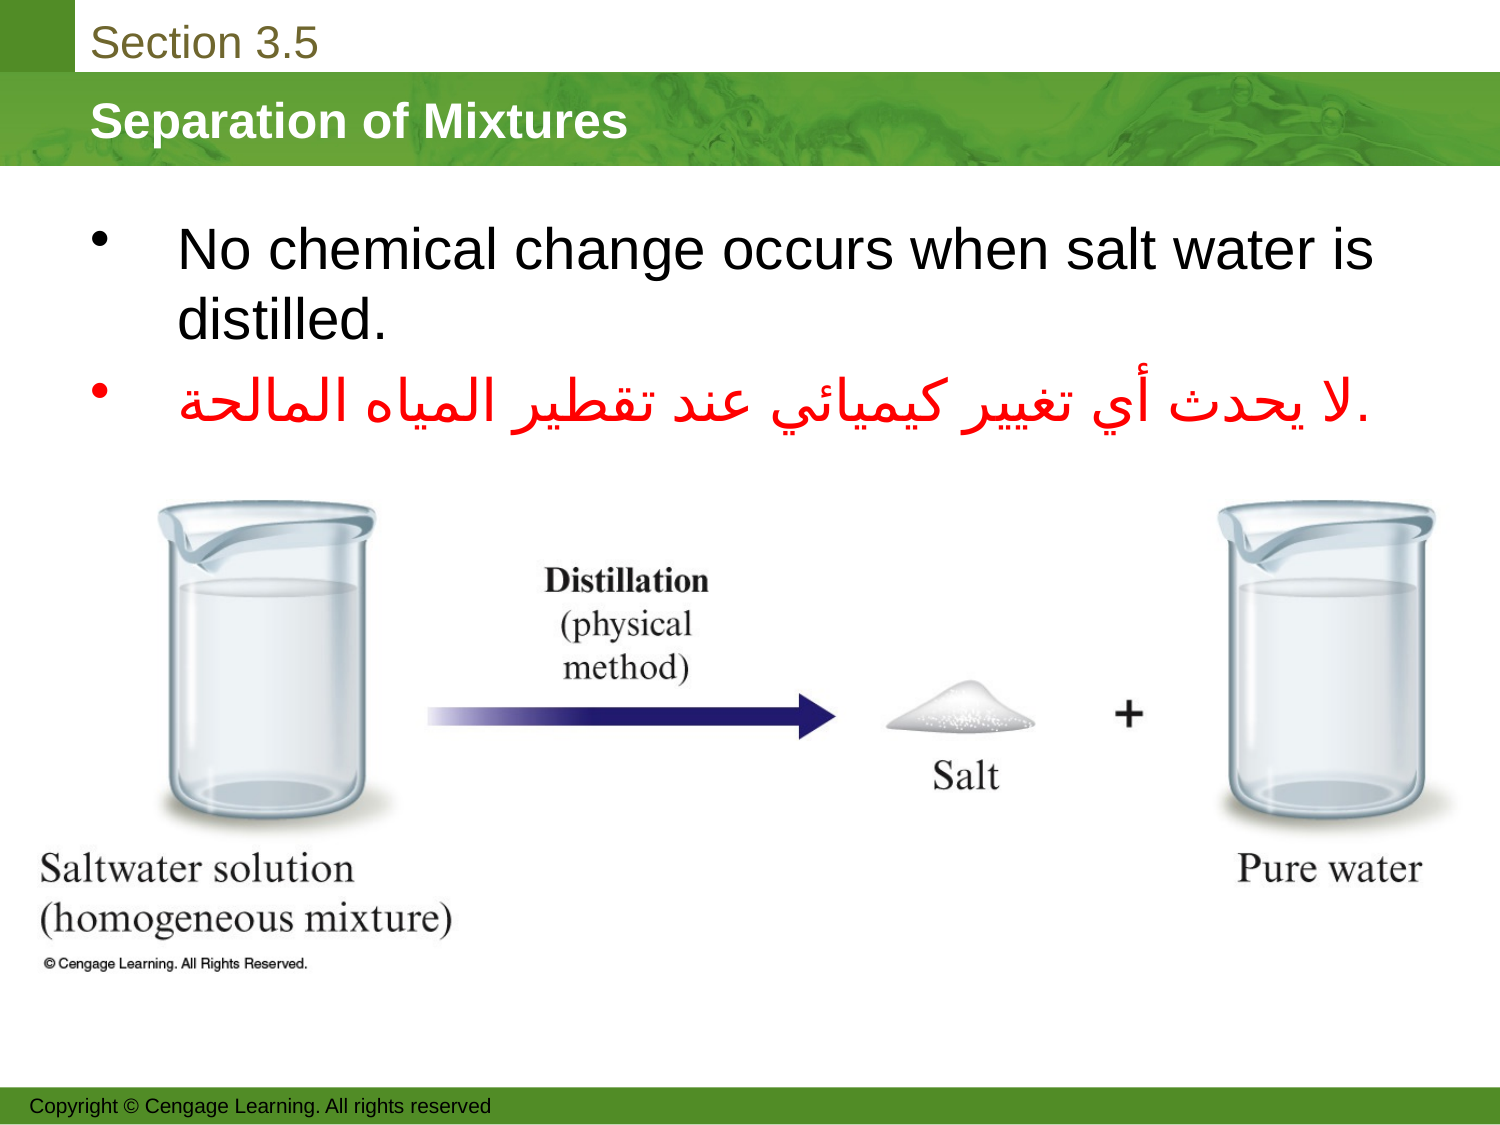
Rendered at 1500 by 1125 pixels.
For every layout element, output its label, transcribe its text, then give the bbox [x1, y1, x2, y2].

footer Copyright © Cengage Learning. All rights reserved [14, 1085, 977, 1124]
picture [37, 499, 1463, 975]
picture [0, 72, 1500, 166]
list No chemical change occurs when salt water is distilled. لا يحدث أي تغيير كيميائي عند تقطير المياه المالحة. [75, 203, 1425, 445]
